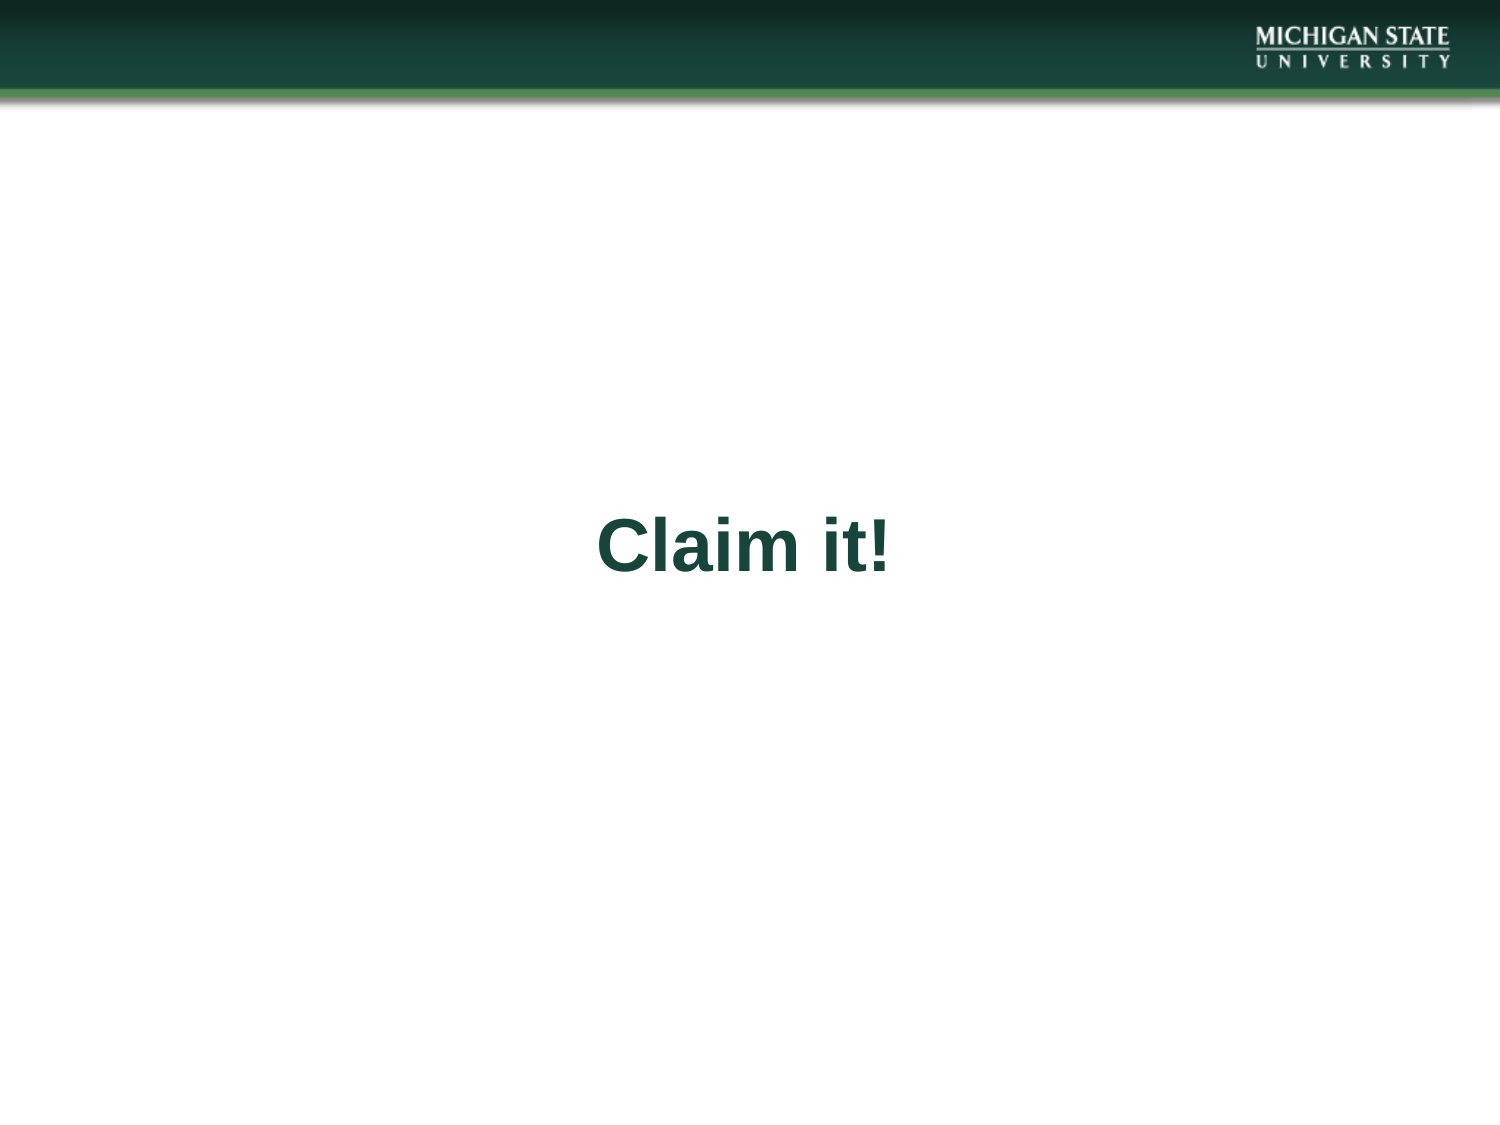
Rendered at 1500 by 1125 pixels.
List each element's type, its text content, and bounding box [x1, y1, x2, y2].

title Claim it! [107, 489, 1383, 703]
picture [0, 0, 1500, 110]
